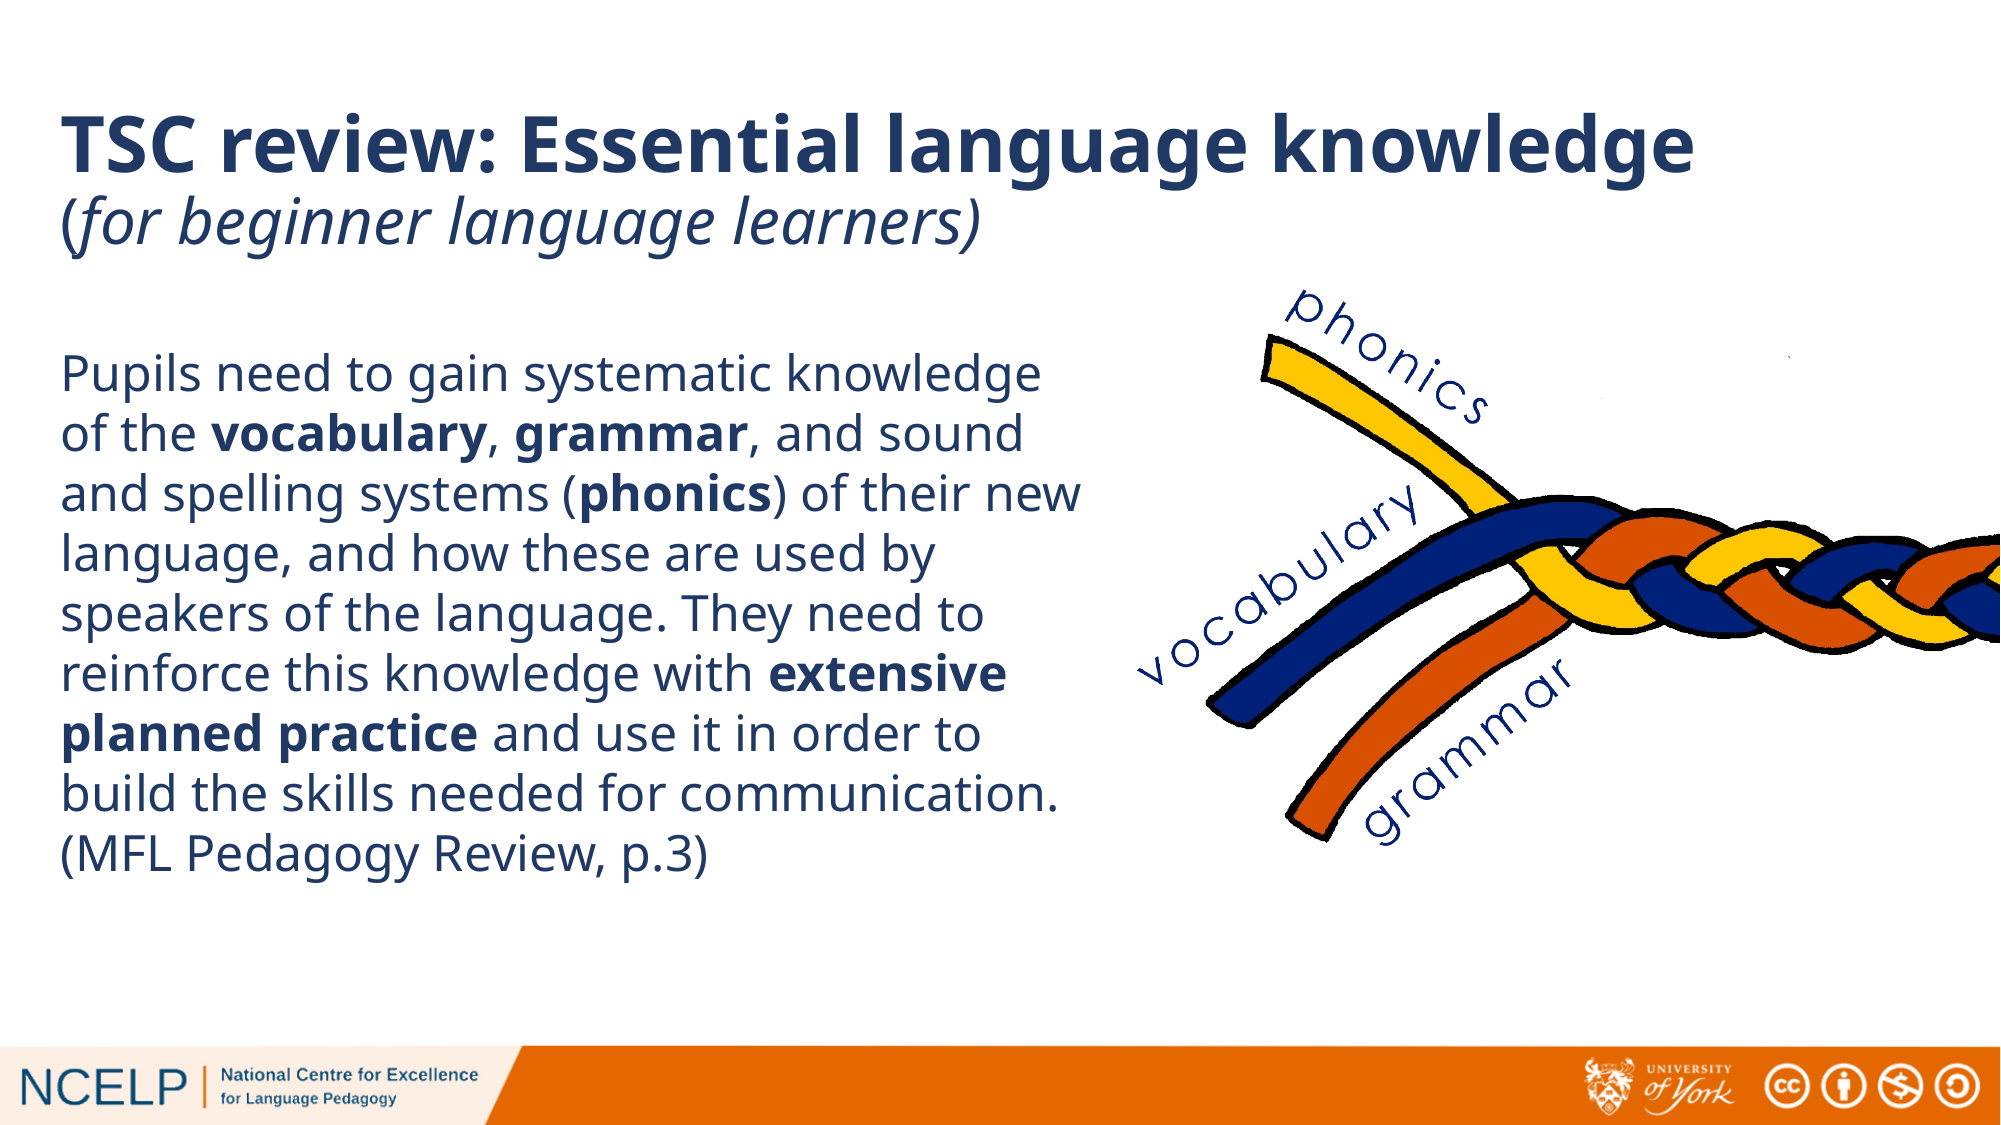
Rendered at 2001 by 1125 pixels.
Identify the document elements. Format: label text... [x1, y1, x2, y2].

title TSC review: Essential language knowledge (for beginner language learners) [45, 72, 1863, 291]
text_box Pupils need to gain systematic knowledge of the vocabulary, grammar, and sound and spelling systems (phonics) of their new language, and how these are used by speakers of the language. They need to reinforce this knowledge with extensive planned practice and use it in order to build the skills needed for communication. (MFL Pedagogy Review, p.3) [45, 333, 1105, 889]
picture [0, 0, 2001, 1125]
